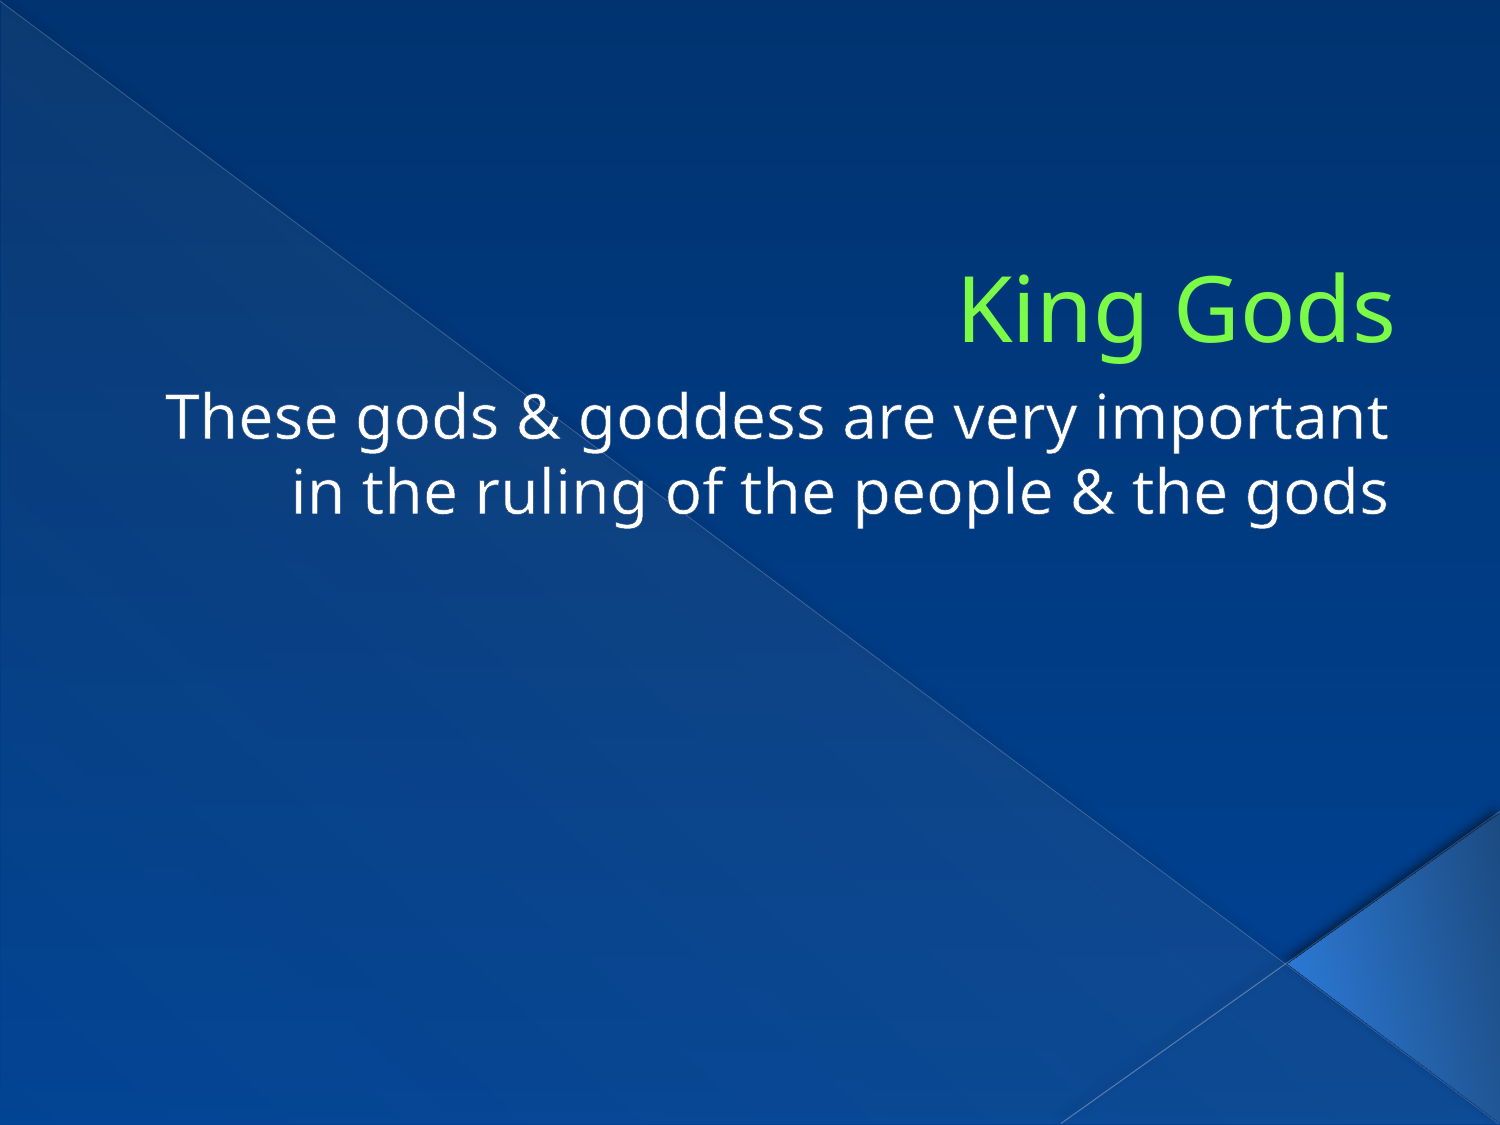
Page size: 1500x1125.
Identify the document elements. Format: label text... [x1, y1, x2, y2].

subtitle These gods & goddess are very important in the ruling of the people & the gods [88, 369, 1412, 657]
title King Gods [88, 127, 1412, 369]
